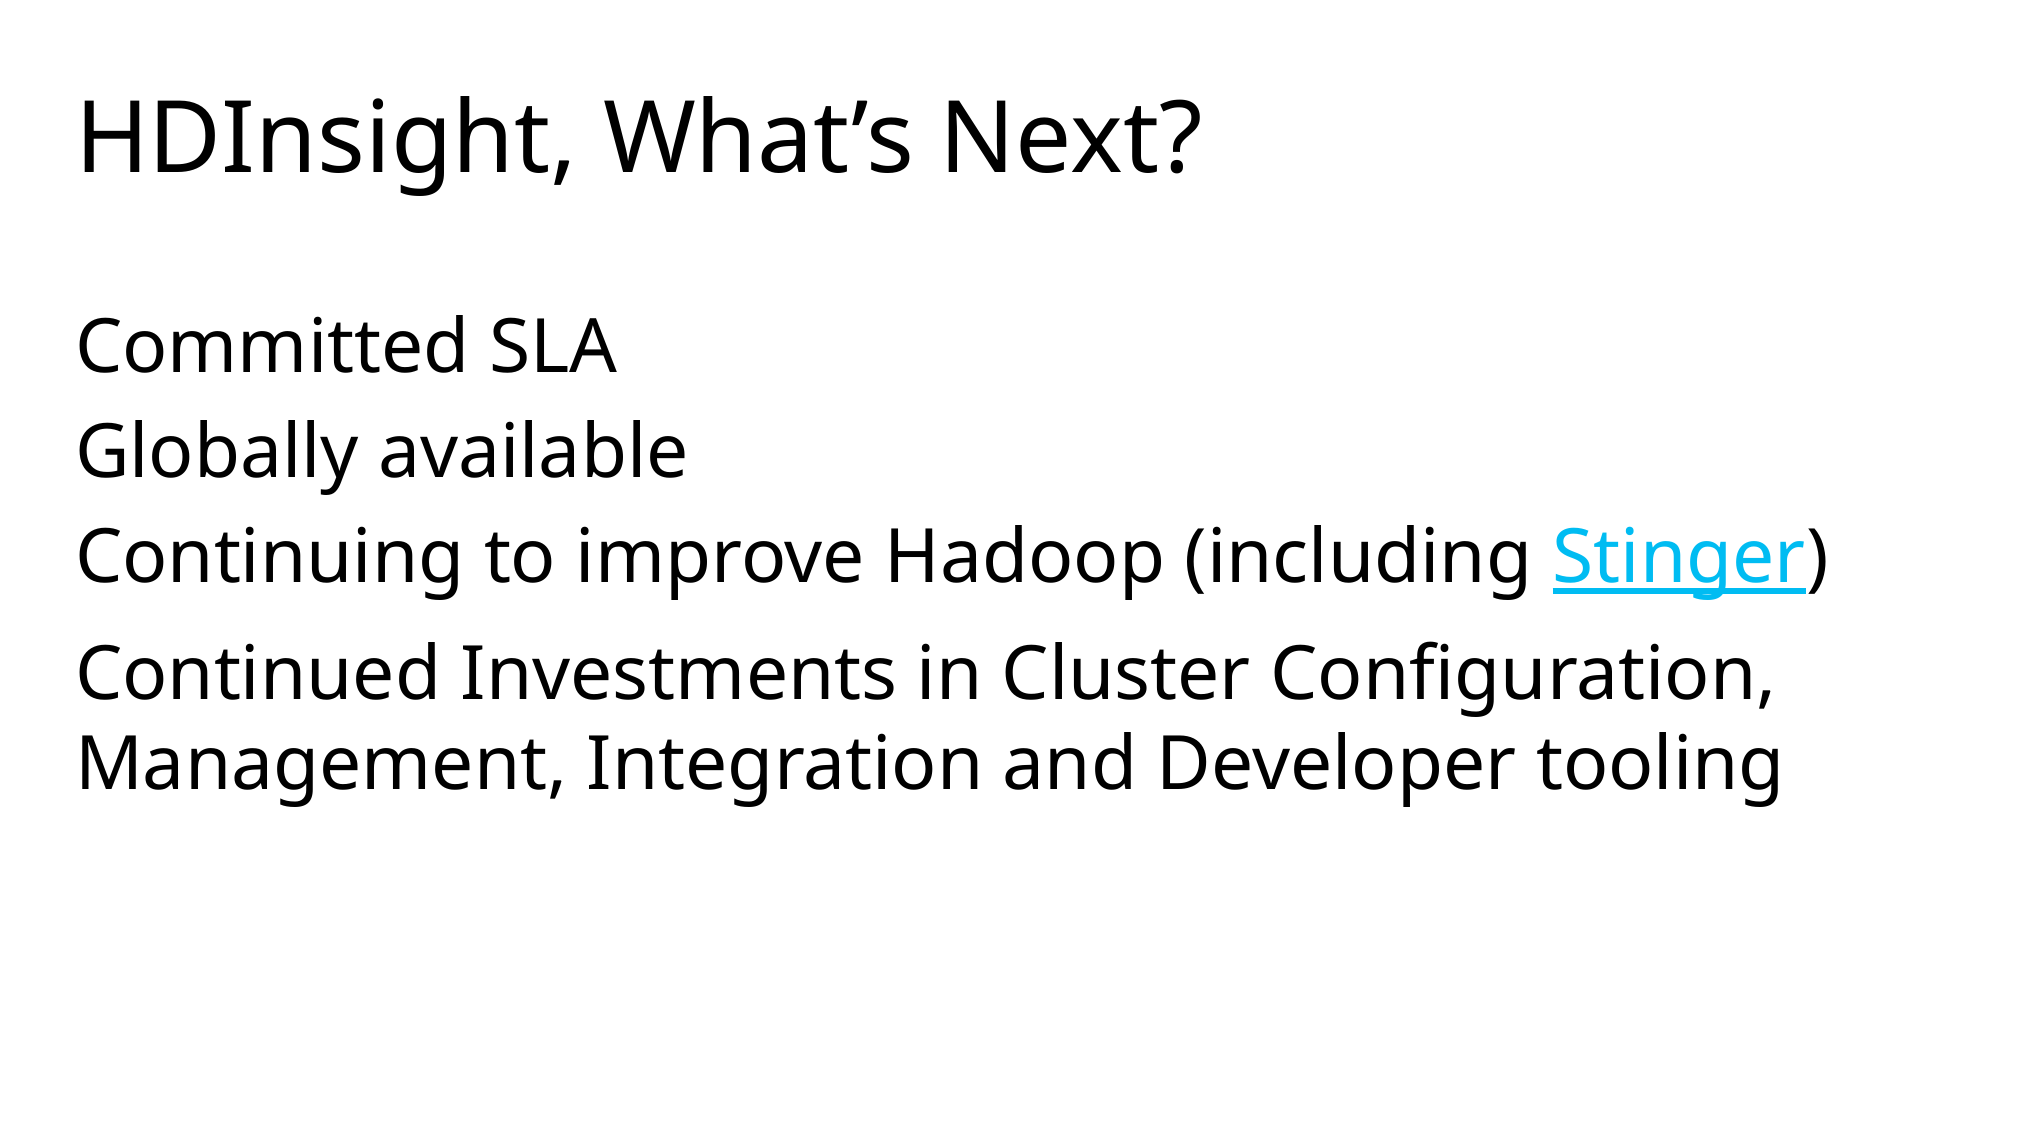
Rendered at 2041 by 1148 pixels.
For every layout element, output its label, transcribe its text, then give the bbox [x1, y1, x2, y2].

title HDInsight, What’s Next? [45, 48, 1996, 199]
list Committed SLA Globally available Continuing to improve Hadoop (including Stinger) Continued Investments in Cluster Configuration, Management, Integration and Developer tooling [45, 273, 1996, 1099]
